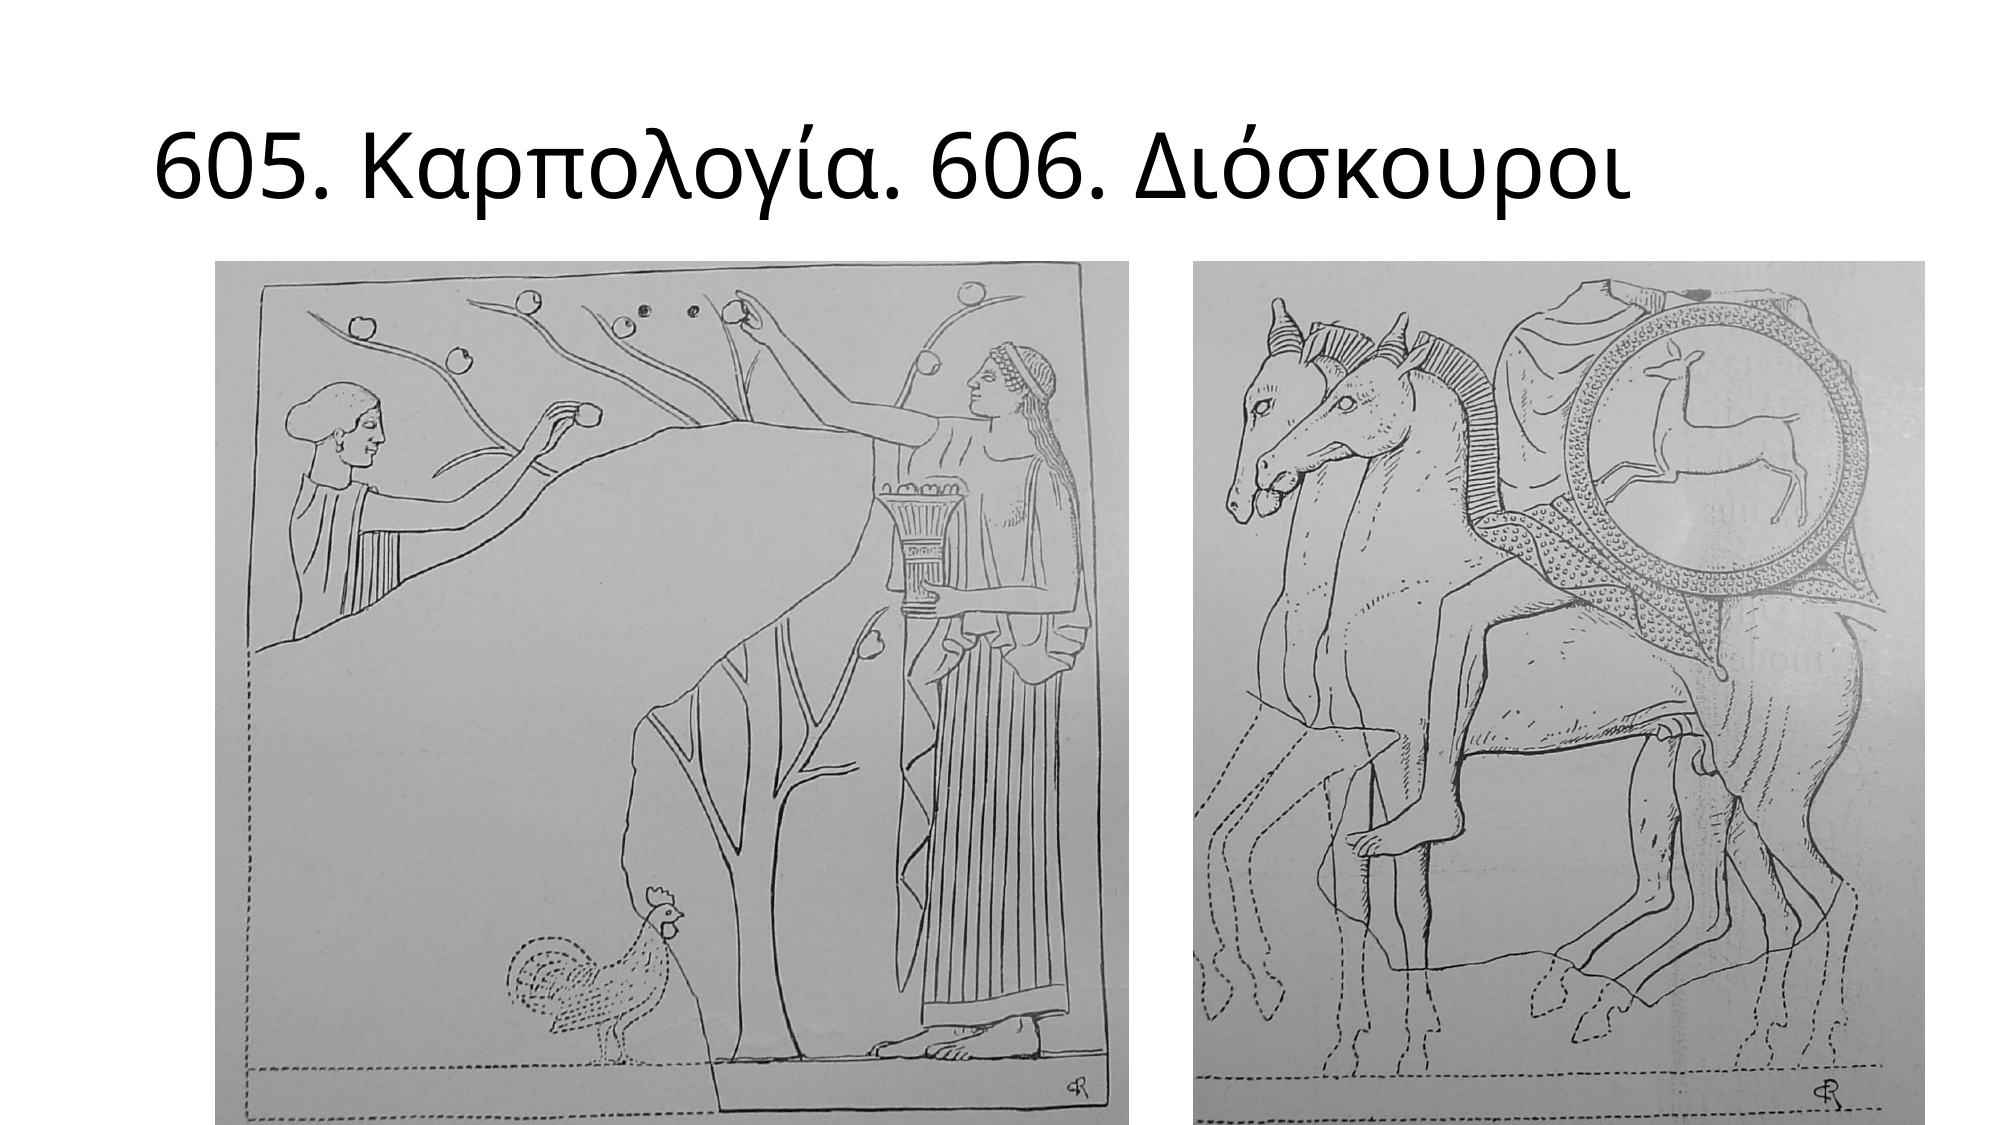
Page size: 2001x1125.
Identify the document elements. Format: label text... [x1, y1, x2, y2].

title 605. Καρπολογία. 606. Διόσκουροι [137, 59, 1863, 278]
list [1193, 261, 1925, 1125]
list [215, 261, 1129, 1125]
